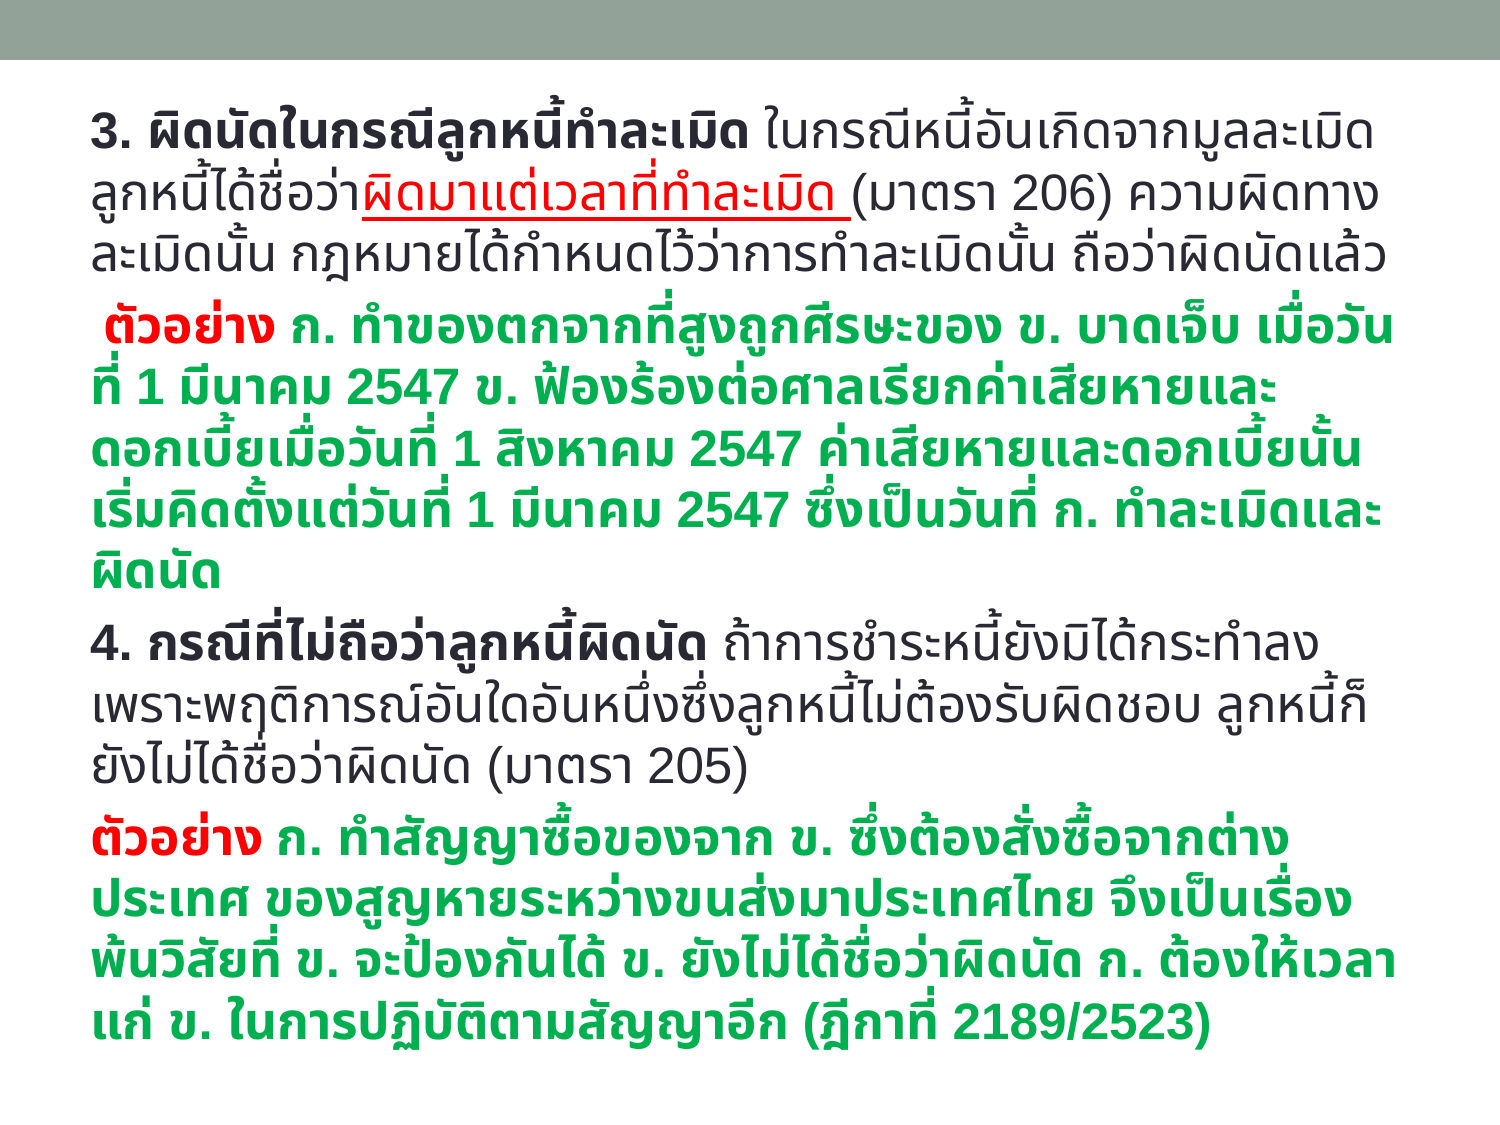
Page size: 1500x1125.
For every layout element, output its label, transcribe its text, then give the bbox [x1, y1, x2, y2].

list 3. ผิดนัดในกรณีลูกหนี้ทำละเมิด ในกรณีหนี้อันเกิดจากมูลละเมิด ลูกหนี้ได้ชื่อว่าผิดมาแต่เวลาที่ทำละเมิด (มาตรา 206) ความผิดทางละเมิดนั้น กฎหมายได้กำหนดไว้ว่าการทำละเมิดนั้น ถือว่าผิดนัดแล้ว ตัวอย่าง ก. ทำของตกจากที่สูงถูกศีรษะของ ข. บาดเจ็บ เมื่อวันที่ 1 มีนาคม 2547 ข. ฟ้องร้องต่อศาลเรียกค่าเสียหายและดอกเบี้ยเมื่อวันที่ 1 สิงหาคม 2547 ค่าเสียหายและดอกเบี้ยนั้นเริ่มคิดตั้งแต่วันที่ 1 มีนาคม 2547 ซึ่งเป็นวันที่ ก. ทำละเมิดและผิดนัด 4. กรณีที่ไม่ถือว่าลูกหนี้ผิดนัด ถ้าการชำระหนี้ยังมิได้กระทำลงเพราะพฤติการณ์อันใดอันหนึ่งซึ่งลูกหนี้ไม่ต้องรับผิดชอบ ลูกหนี้ก็ยังไม่ได้ชื่อว่าผิดนัด (มาตรา 205) ตัวอย่าง ก. ทำสัญญาซื้อของจาก ข. ซึ่งต้องสั่งซื้อจากต่างประเทศ ของสูญหายระหว่างขนส่งมาประเทศไทย จึงเป็นเรื่องพ้นวิสัยที่ ข. จะป้องกันได้ ข. ยังไม่ได้ชื่อว่าผิดนัด ก. ต้องให้เวลาแก่ ข. ในการปฏิบัติตามสัญญาอีก (ฎีกาที่ 2189/2523) [75, 90, 1425, 1063]
